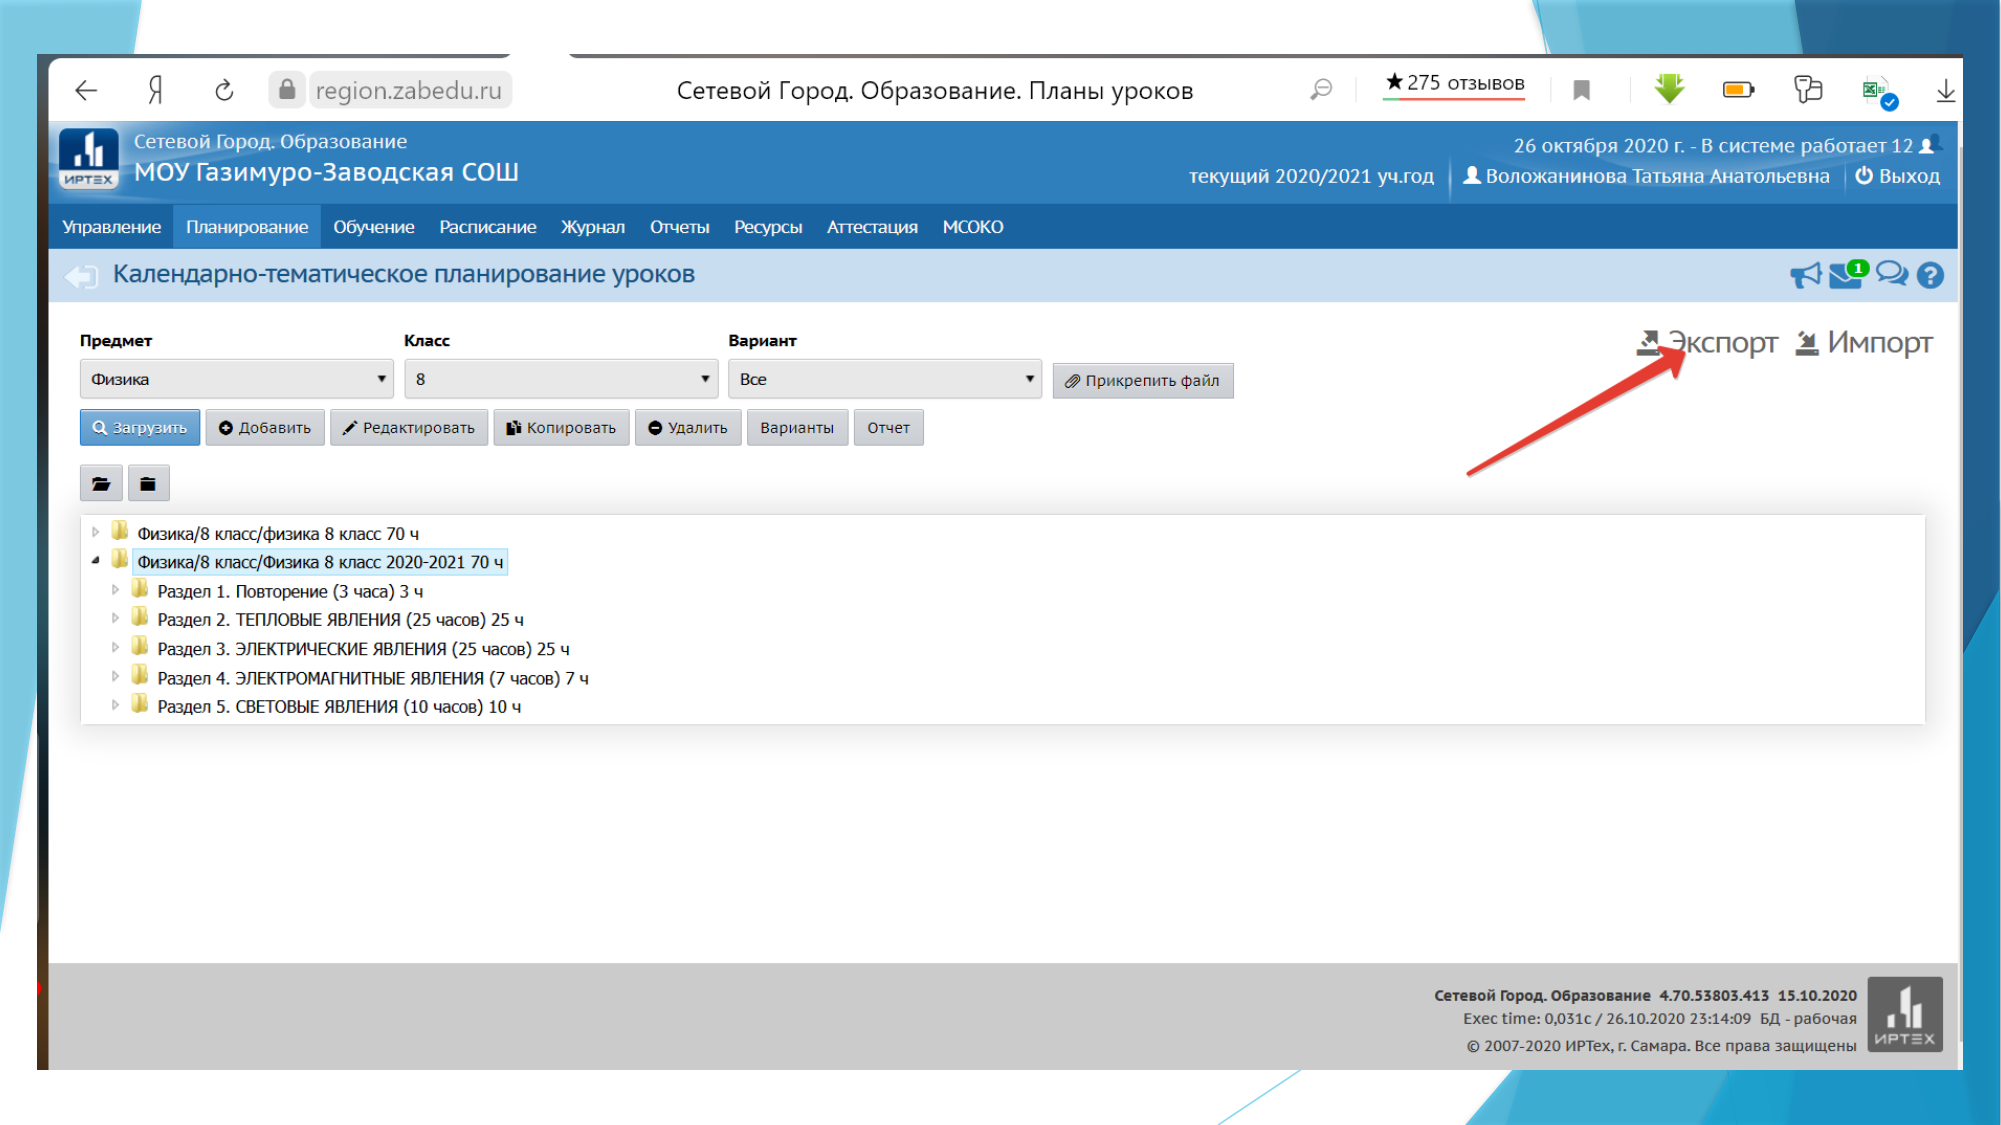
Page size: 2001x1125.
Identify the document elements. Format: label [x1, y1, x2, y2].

picture [37, 54, 1963, 1071]
